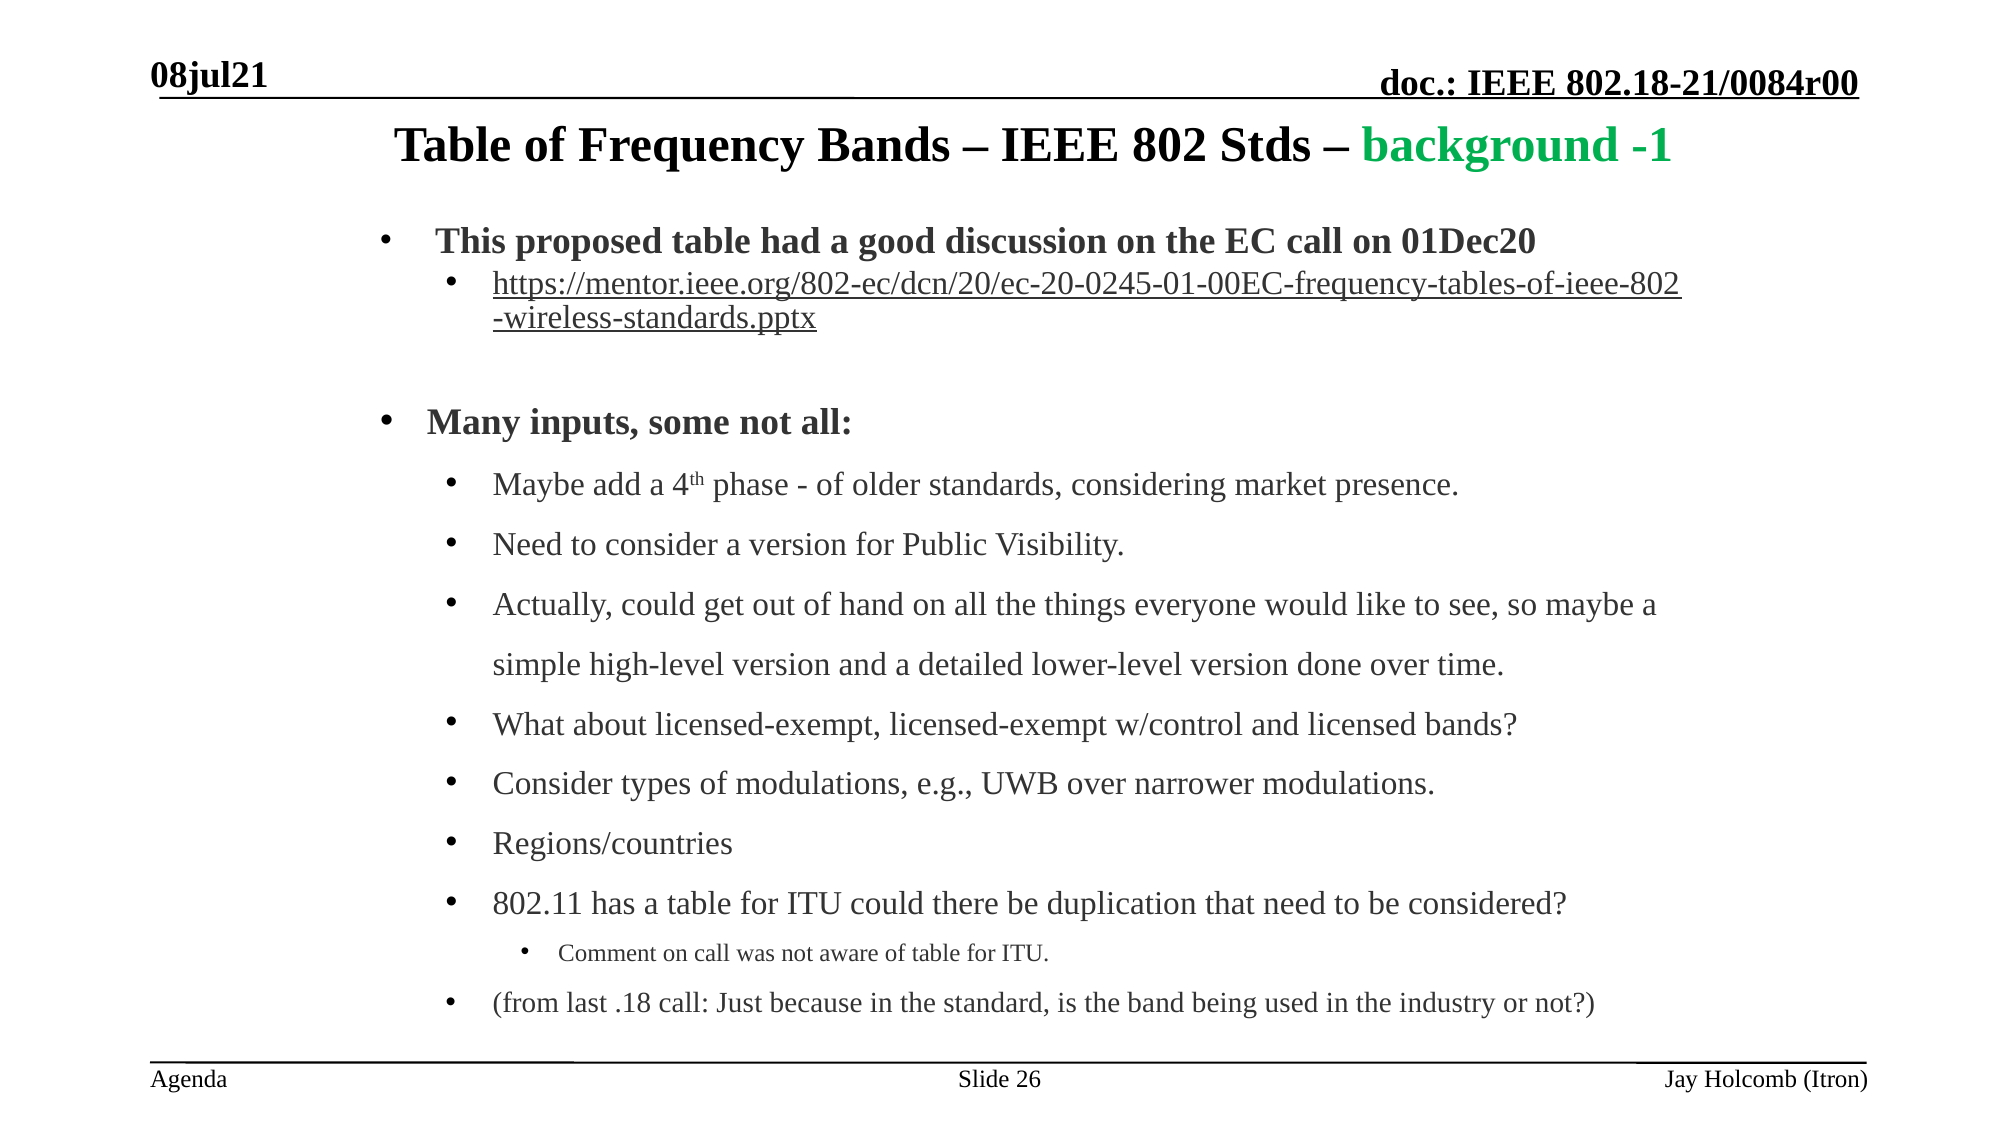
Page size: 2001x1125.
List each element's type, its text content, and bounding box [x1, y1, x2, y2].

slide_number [149, 49, 651, 95]
list This proposed table had a good discussion on the EC call on 01Dec20 https://mentor.ieee.org/802-ec/dcn/20/ec-20-0245-01-00EC-frequency-tables-of-ieee-802-wireless-standards.pptx Many inputs, some not all: Maybe add a 4th phase - of older standards, considering market presence. Need to consider a version for Public Visibility. Actually, could get out of hand on all the things everyone would like to see, so maybe a simple high-level version and a detailed lower-level version done over time. What about licensed-exempt, licensed-exempt w/control and licensed bands? Consider types of modulations, e.g., UWB over narrower modulations. Regions/countries 802.11 has a table for ITU could there be duplication that need to be considered? Comment on call was not aware of table for ITU. (from last .18 call: Just because in the standard, is the band being used in the industry or not?) [364, 168, 1703, 1068]
slide_number Slide 26 [933, 1061, 1067, 1123]
title Table of Frequency Bands – IEEE 802 Stds – background -1 [364, 103, 1703, 168]
footer Jay Holcomb (Itron) [1171, 1061, 1869, 1093]
